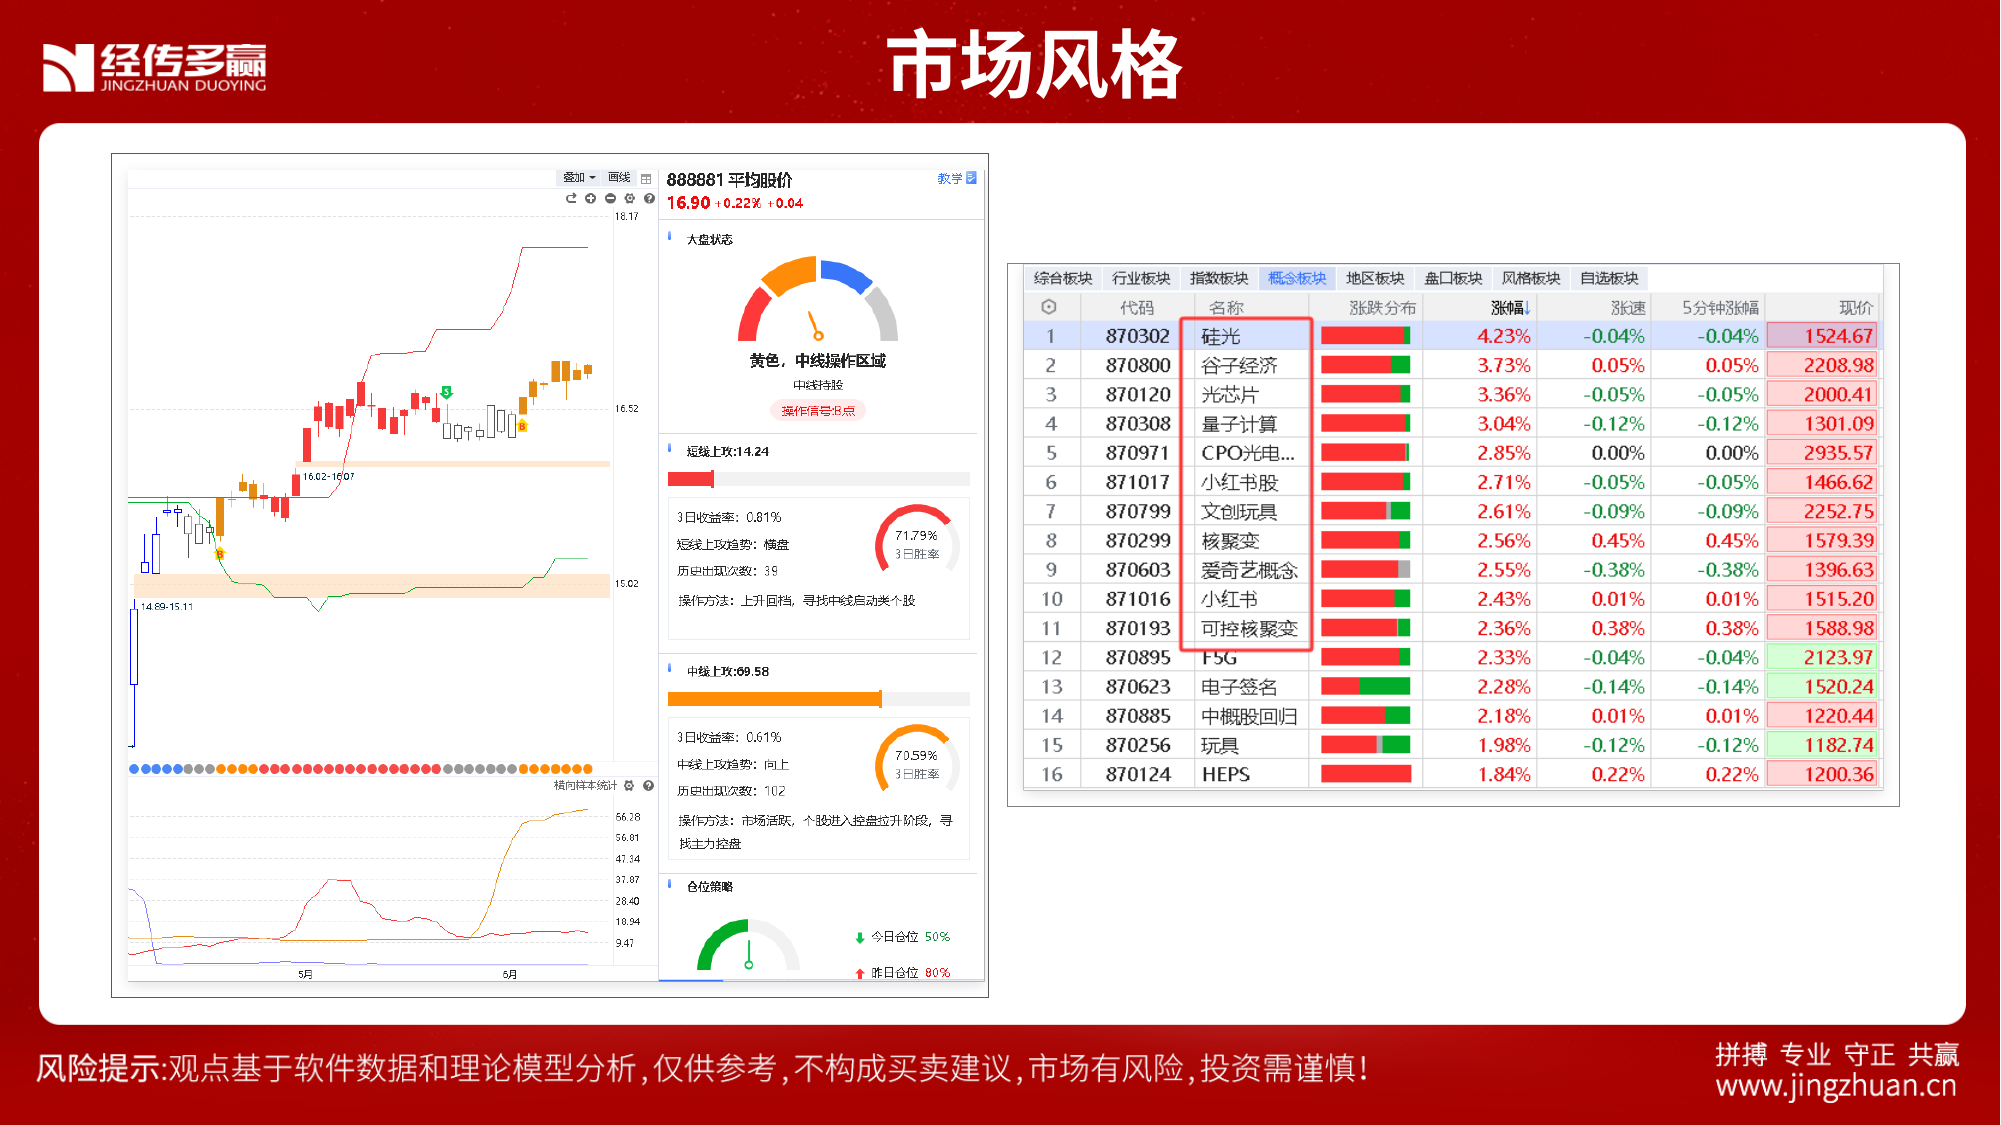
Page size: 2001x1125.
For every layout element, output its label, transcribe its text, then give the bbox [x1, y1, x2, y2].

text_box 市场风格 [681, 10, 1418, 115]
picture [0, 0, 2000, 1125]
